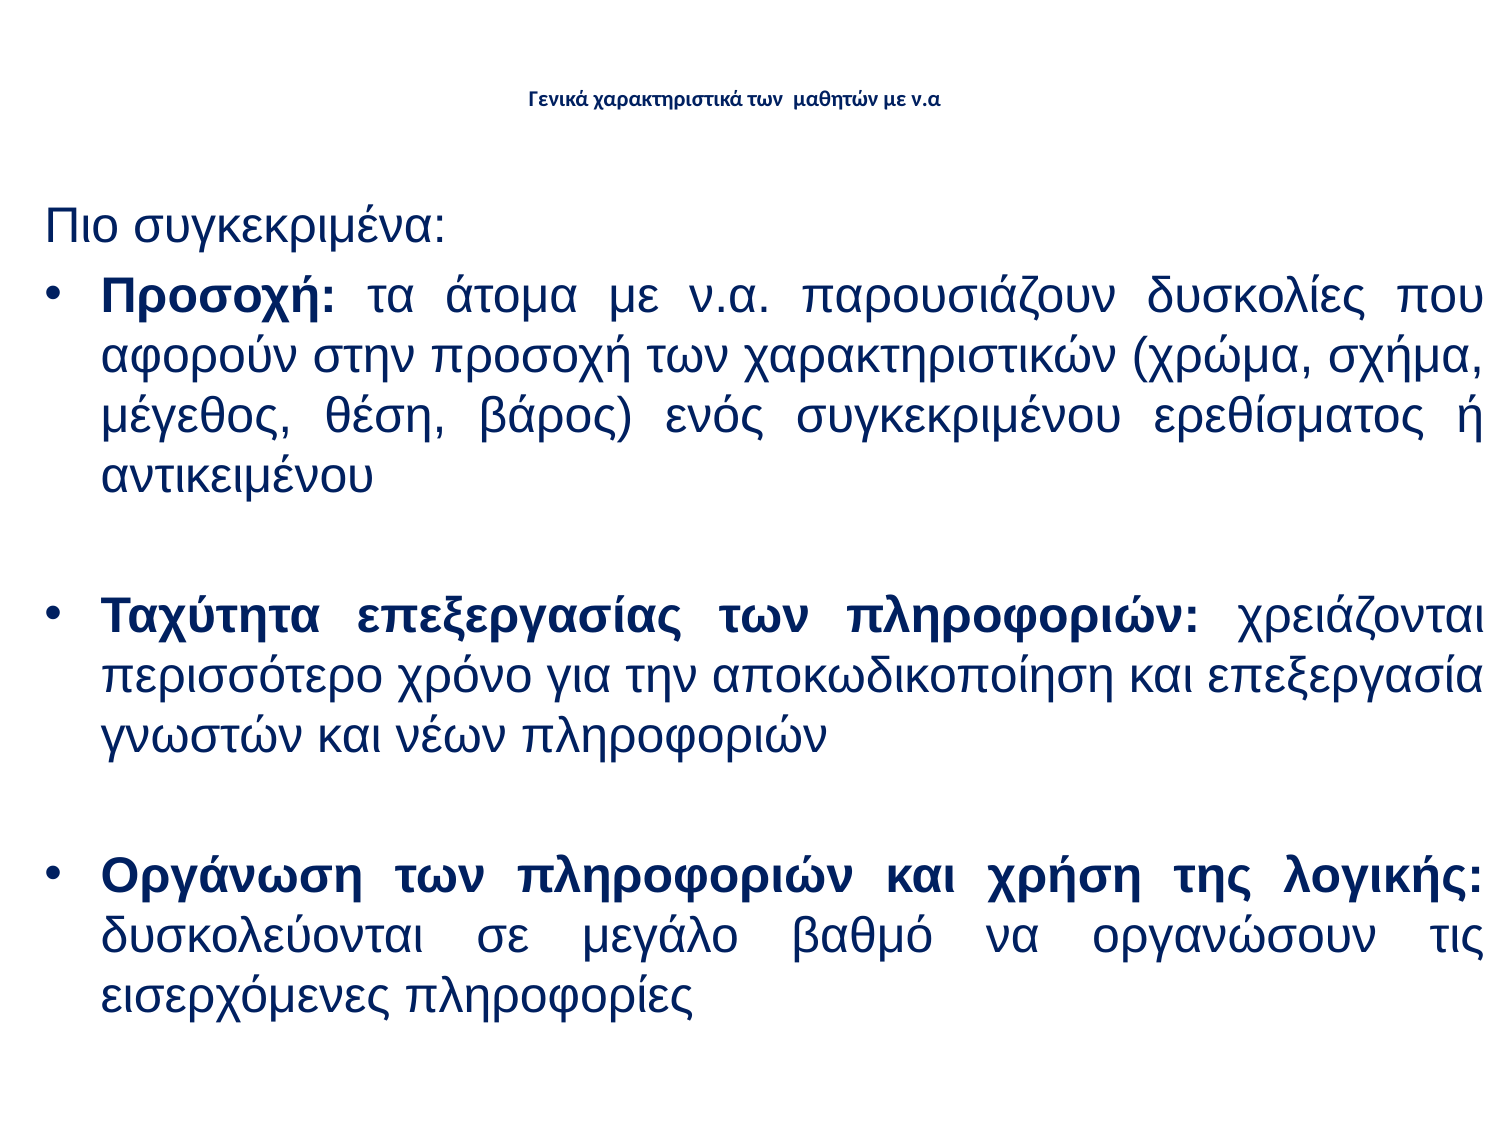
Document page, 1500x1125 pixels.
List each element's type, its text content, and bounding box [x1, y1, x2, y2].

title Γενικά χαρακτηριστικά των μαθητών με ν.α [0, 44, 1500, 150]
list Πιο συγκεκριμένα: Προσοχή: τα άτομα με ν.α. παρουσιάζουν δυσκολίες που αφορούν στην προσοχή των χαρακτηριστικών (χρώμα, σχήμα, μέγεθος, θέση, βάρος) ενός συγκεκριμένου ερεθίσματος ή αντικειμένου Ταχύτητα επεξεργασίας των πληροφοριών: χρειάζονται περισσότερο χρόνο για την αποκωδικοποίηση και επεξεργασία γνωστών και νέων πληροφοριών Οργάνωση των πληροφοριών και χρήση της λογικής: δυσκολεύονται σε μεγάλο βαθμό να οργανώσουν τις εισερχόμενες πληροφορίες [29, 184, 1500, 1095]
